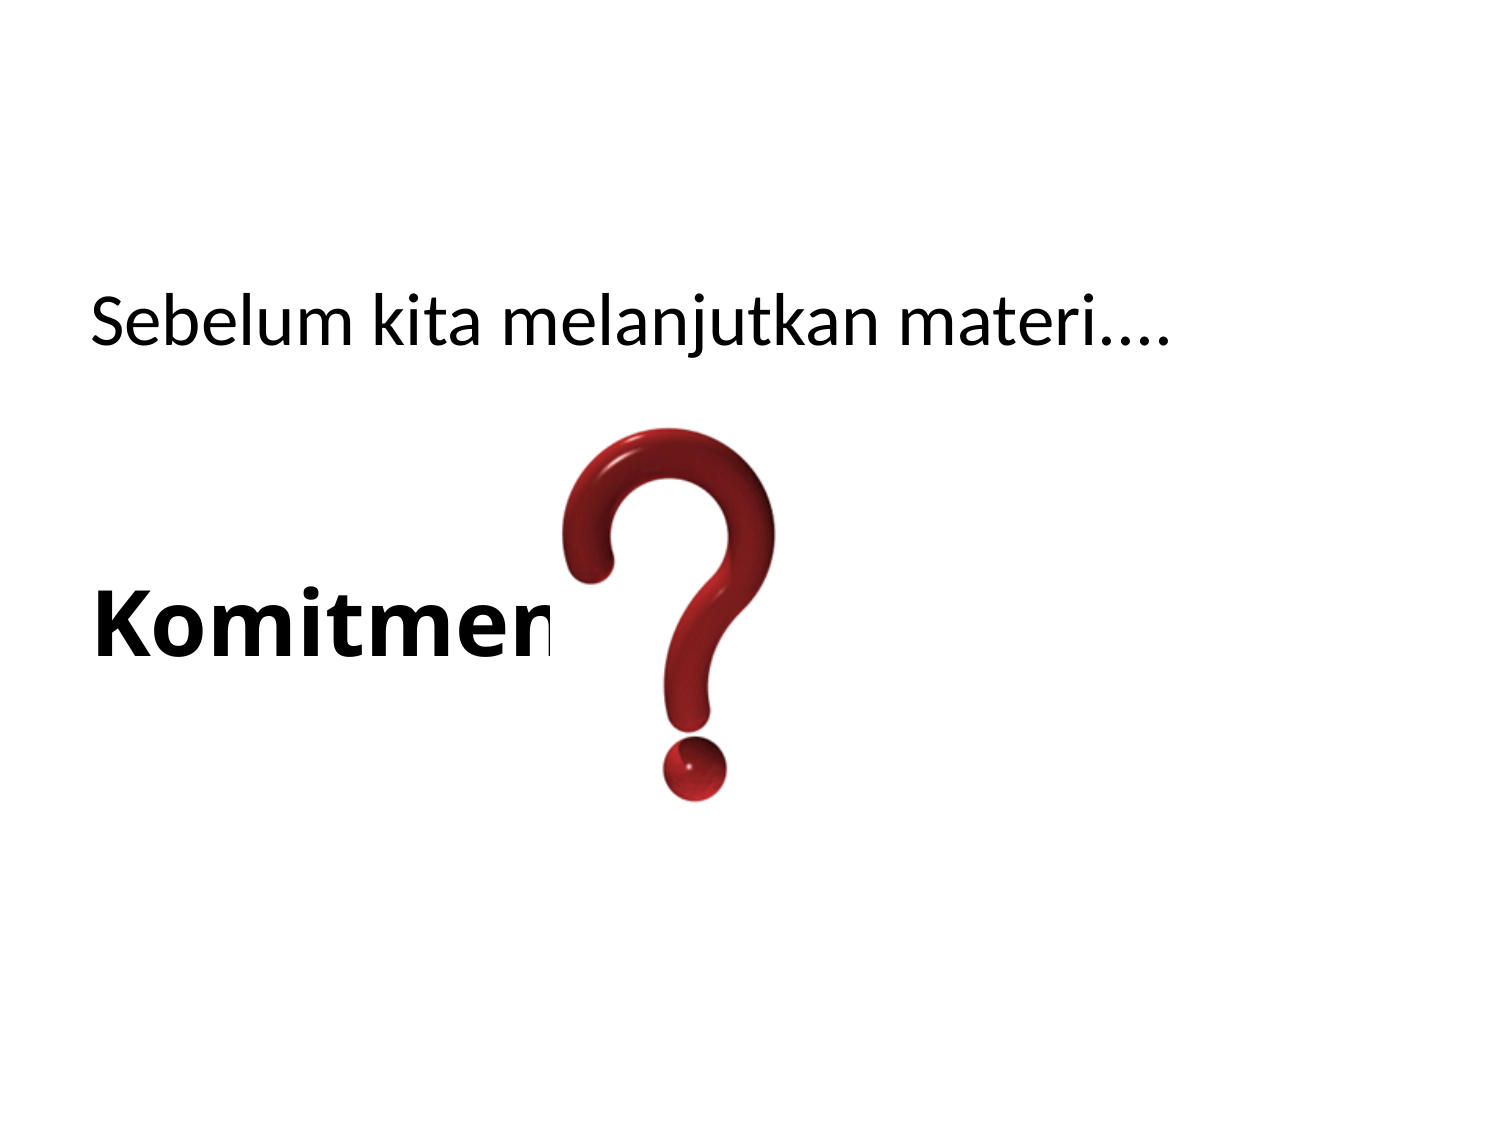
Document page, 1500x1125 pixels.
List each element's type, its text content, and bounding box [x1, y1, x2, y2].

list Sebelum kita melanjutkan materi.... Komitmen [75, 262, 1425, 1005]
picture [550, 386, 845, 856]
